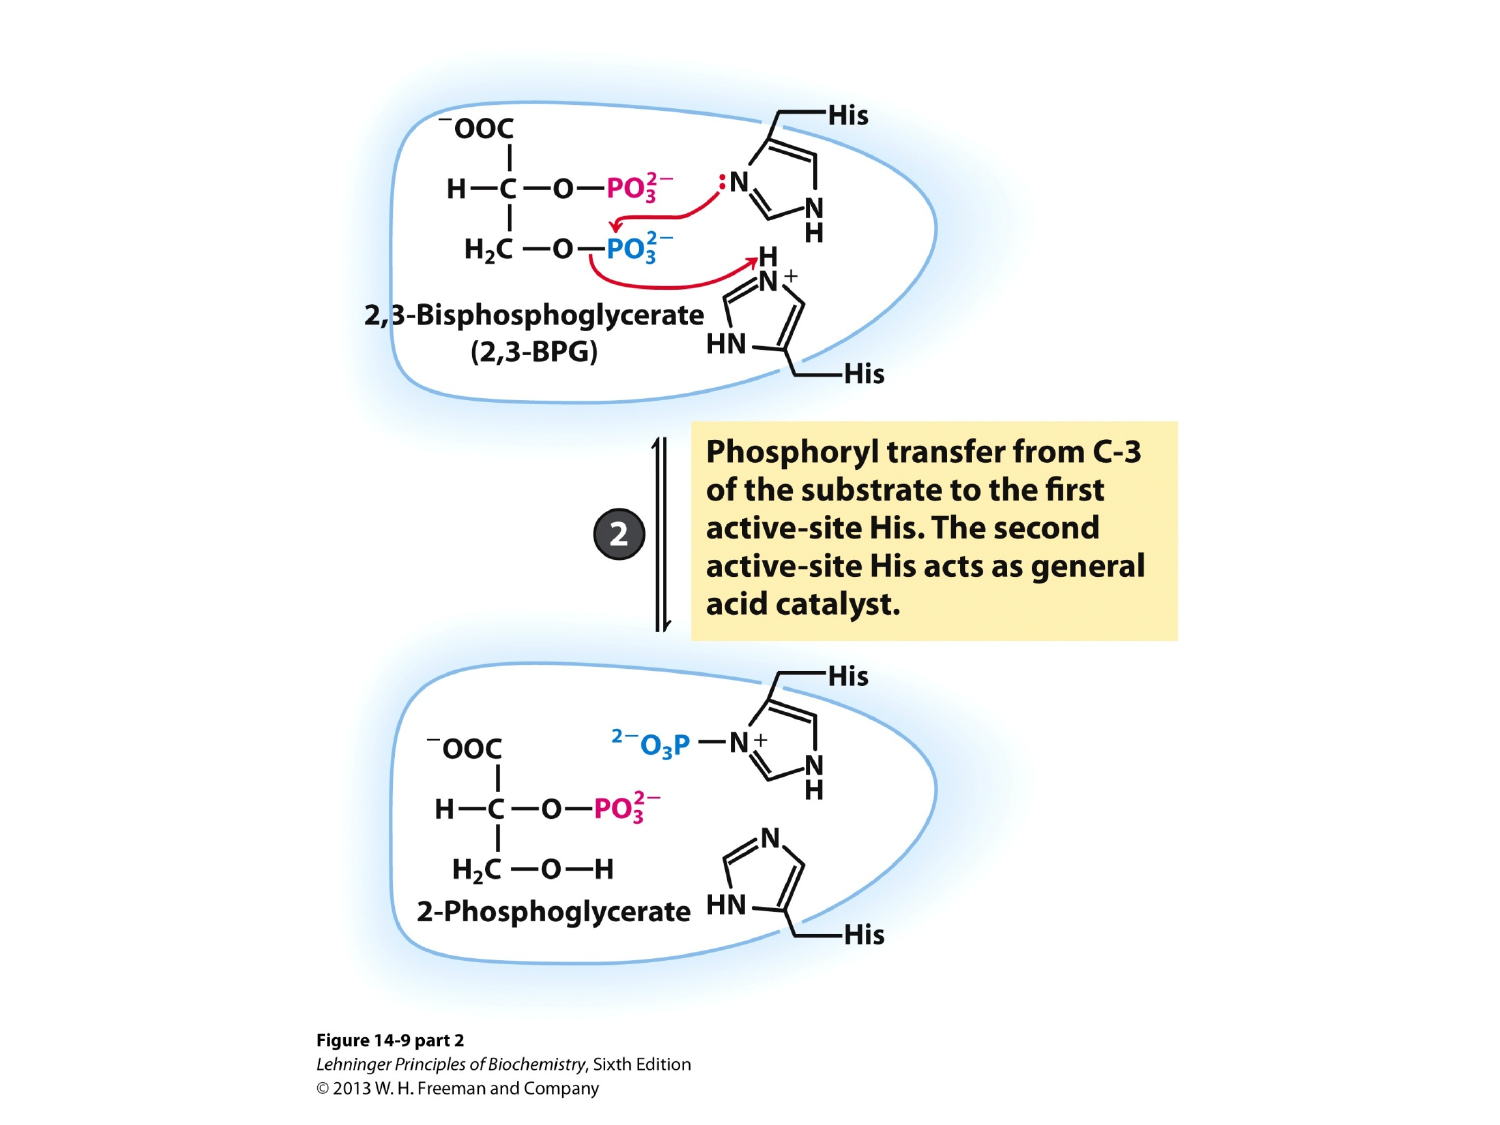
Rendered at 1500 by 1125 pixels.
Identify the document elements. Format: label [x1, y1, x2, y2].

picture [312, 23, 1188, 1101]
